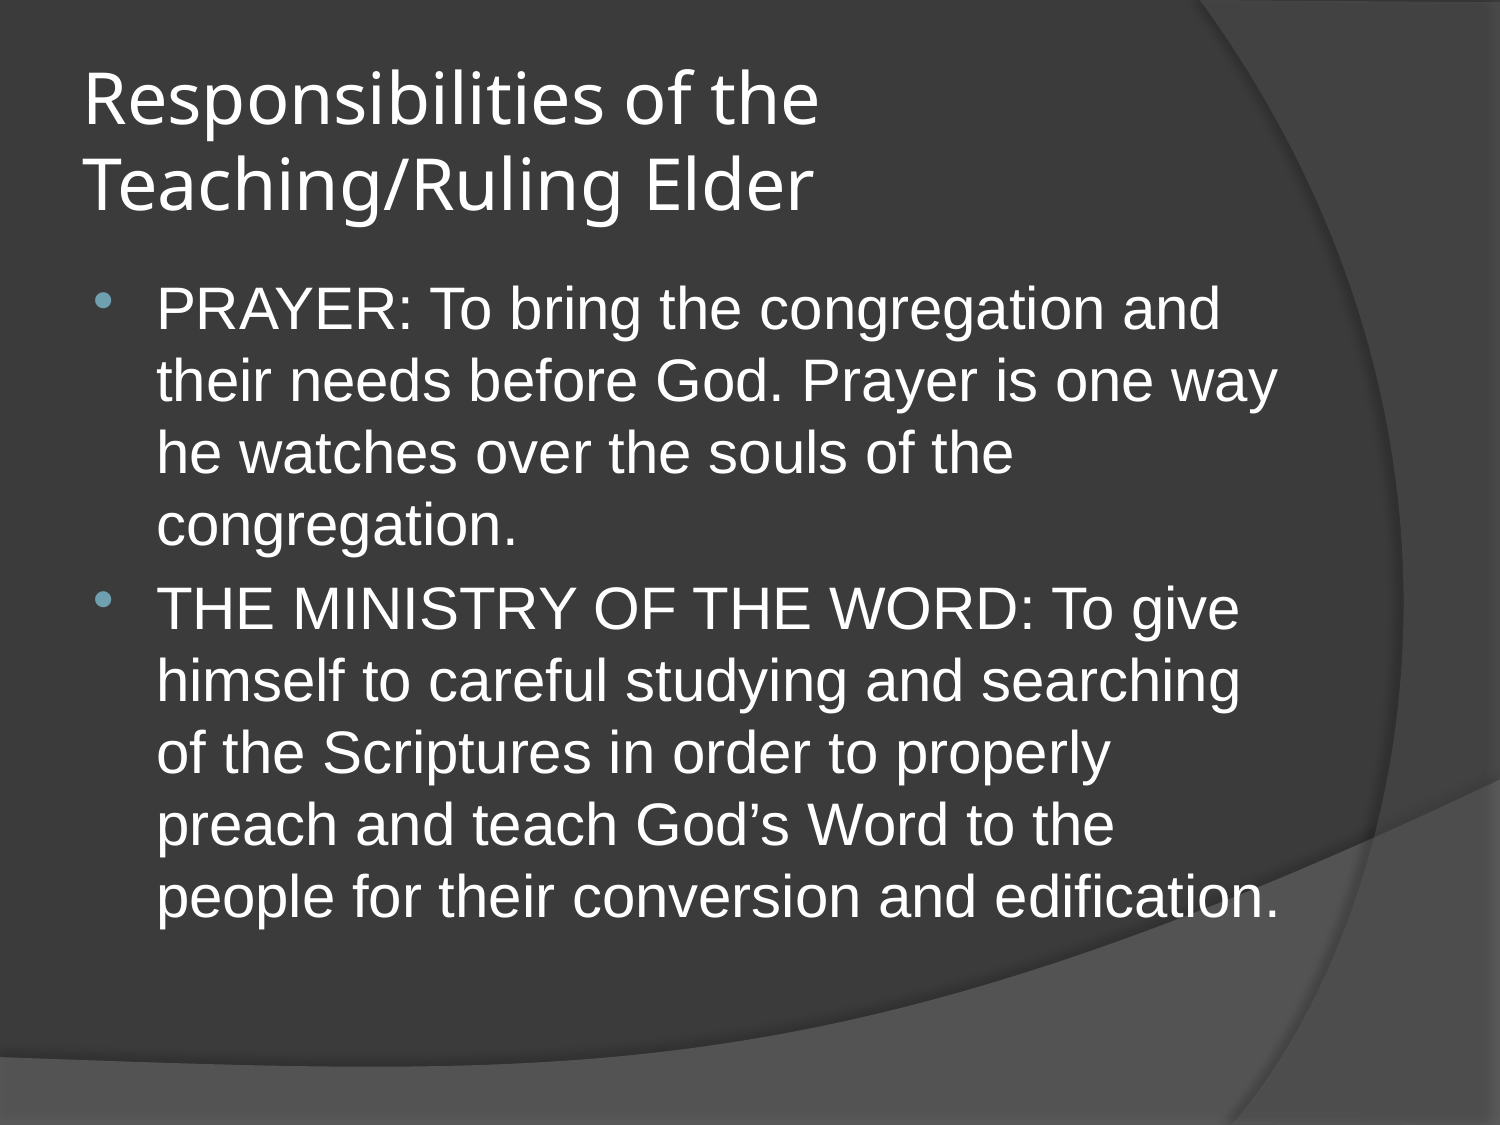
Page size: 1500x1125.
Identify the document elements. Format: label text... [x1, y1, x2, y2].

title Responsibilities of the Teaching/Ruling Elder [75, 45, 1300, 233]
list PRAYER: To bring the congregation and their needs before God. Prayer is one way he watches over the souls of the congregation. THE MINISTRY OF THE WORD: To give himself to careful studying and searching of the Scriptures in order to properly preach and teach God’s Word to the people for their conversion and edification. [75, 262, 1300, 1005]
